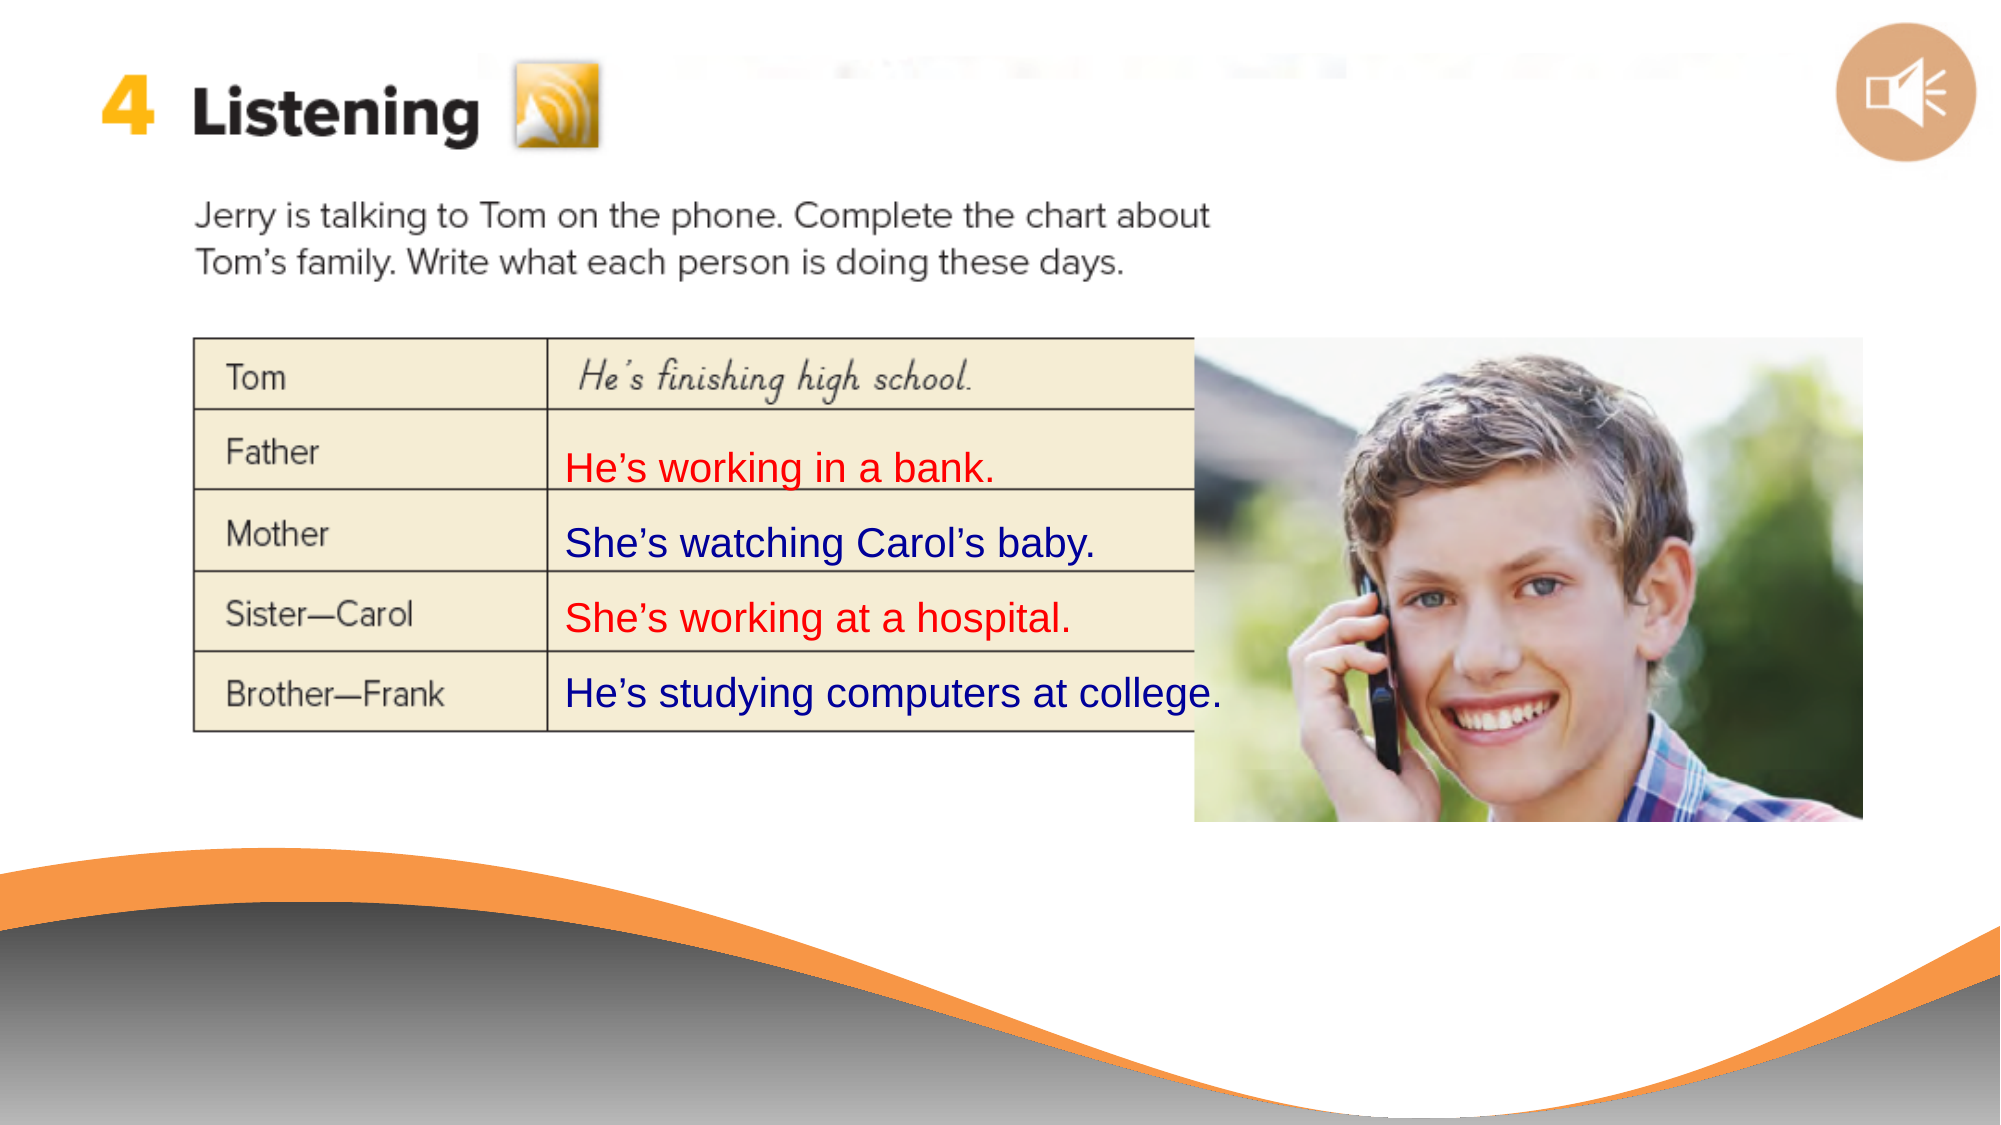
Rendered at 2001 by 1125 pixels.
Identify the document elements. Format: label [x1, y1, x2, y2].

picture [99, 0, 2000, 822]
